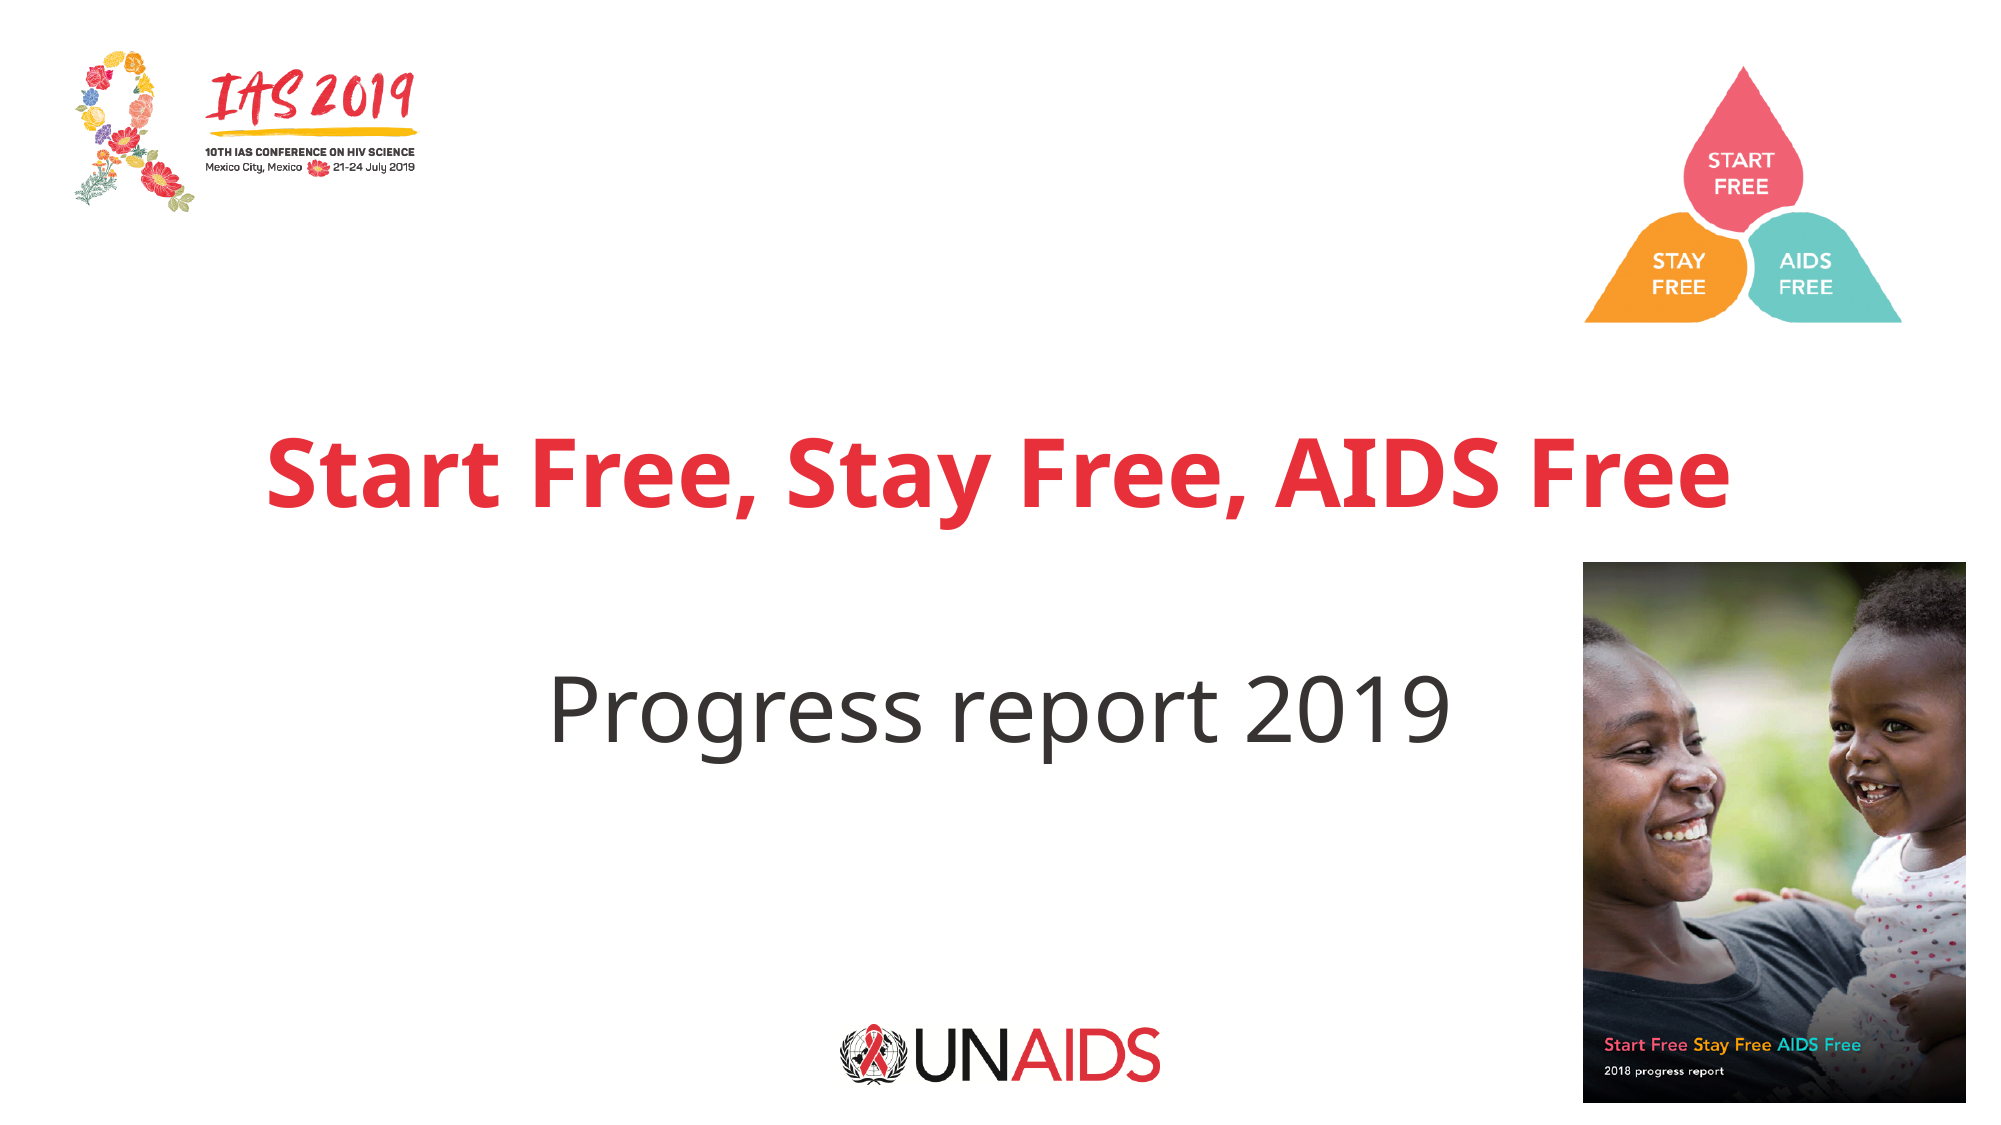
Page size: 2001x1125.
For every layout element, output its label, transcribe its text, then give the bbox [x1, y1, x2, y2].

picture [1583, 562, 1966, 1103]
picture [1584, 66, 1902, 323]
title Start Free, Stay Free, AIDS Free [150, 349, 1850, 591]
picture [840, 1024, 1160, 1085]
subtitle Progress report 2019 [300, 637, 1578, 925]
picture [23, 24, 477, 243]
